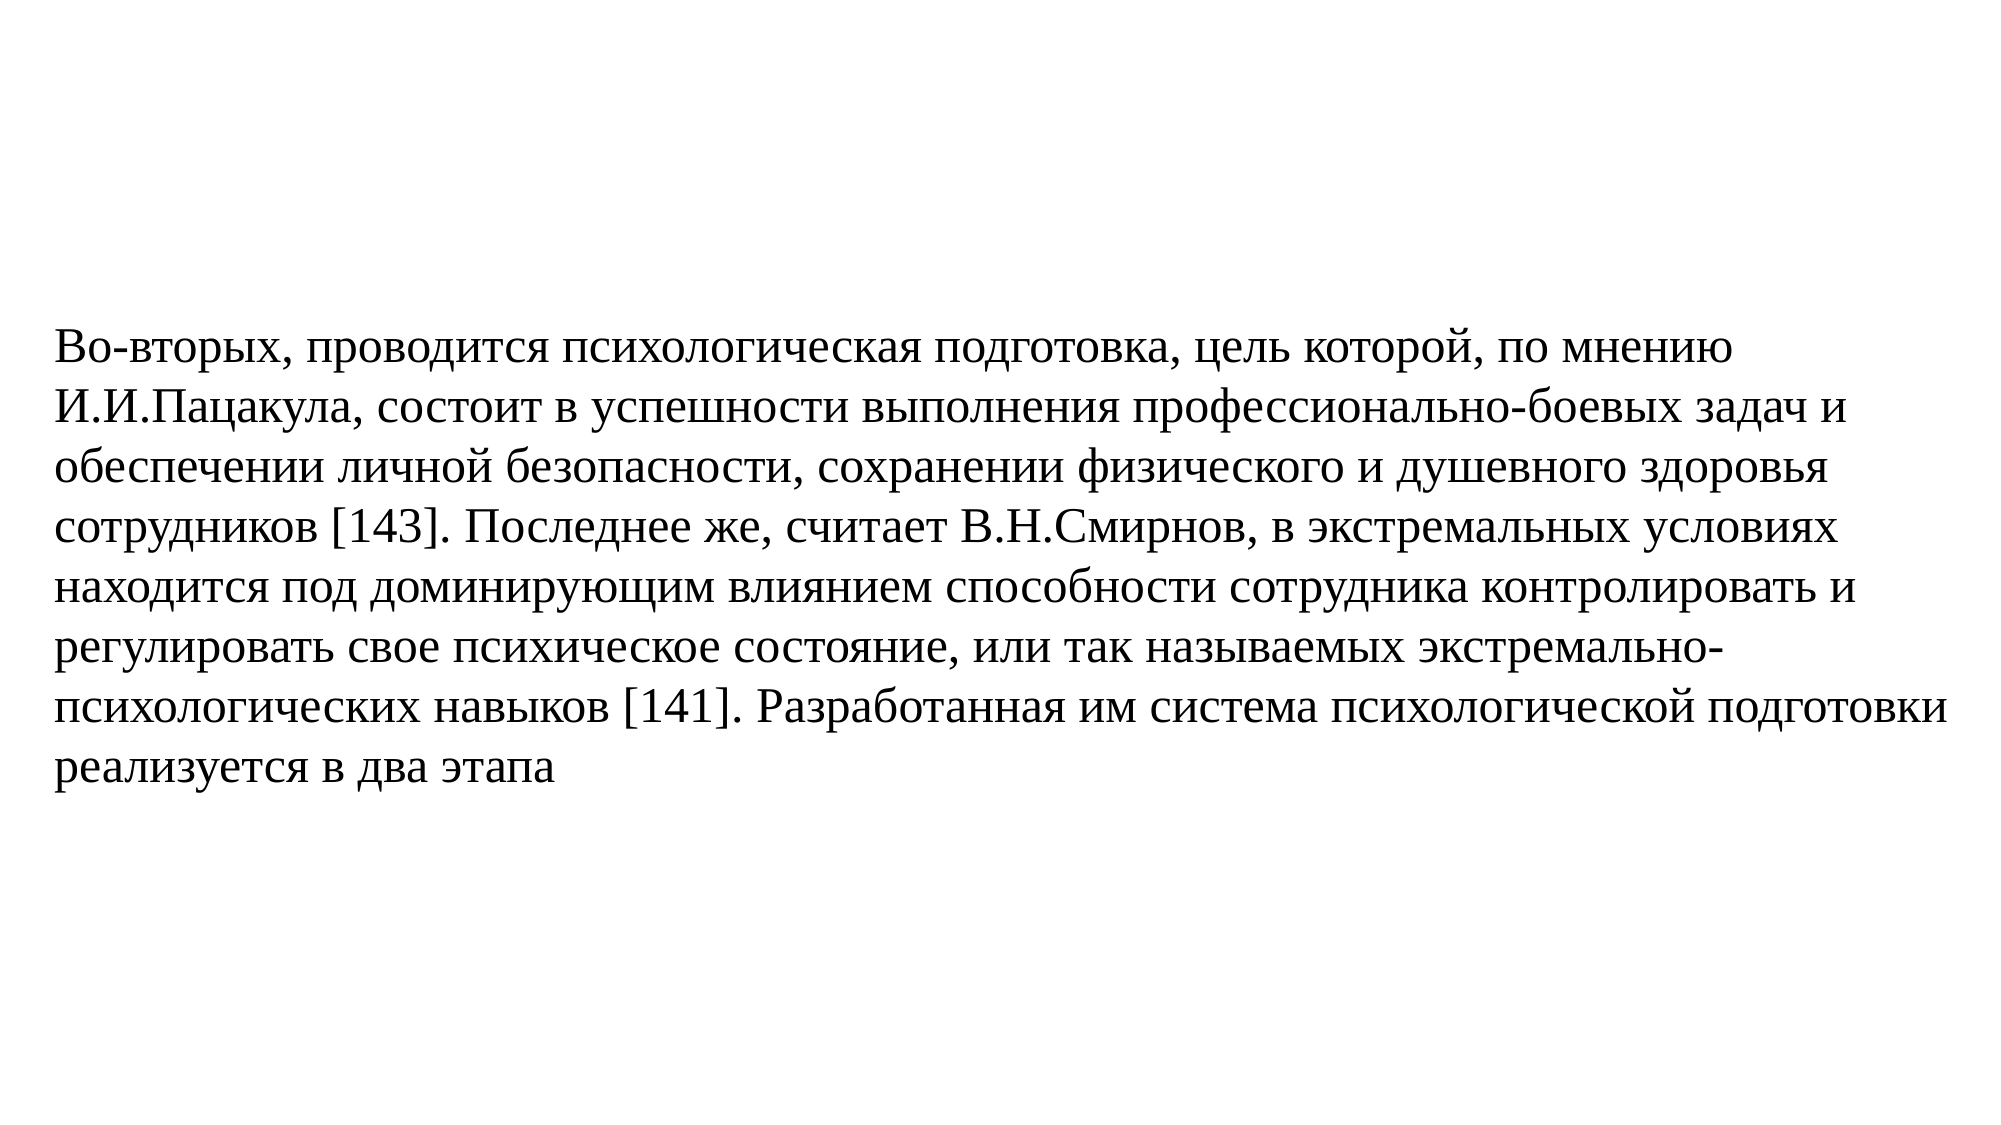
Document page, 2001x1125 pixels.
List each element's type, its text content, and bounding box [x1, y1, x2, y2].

text_box Во-вторых, проводится психологическая подготовка, цель которой, по мнению И.И.Пацакула, состоит в успешности выполнения профессионально-боевых задач и обеспечении личной безопасности, сохранении физического и душевного здоровья сотрудников [143]. Последнее же, считает В.Н.Смирнов, в экстремальных условиях находится под доминирующим влиянием способности сотрудника контролировать и регулировать свое психическое состояние, или так называемых экстремально-психологических навыков [141]. Разработанная им система психологической подготовки реализуется в два этапа [39, 304, 1966, 800]
